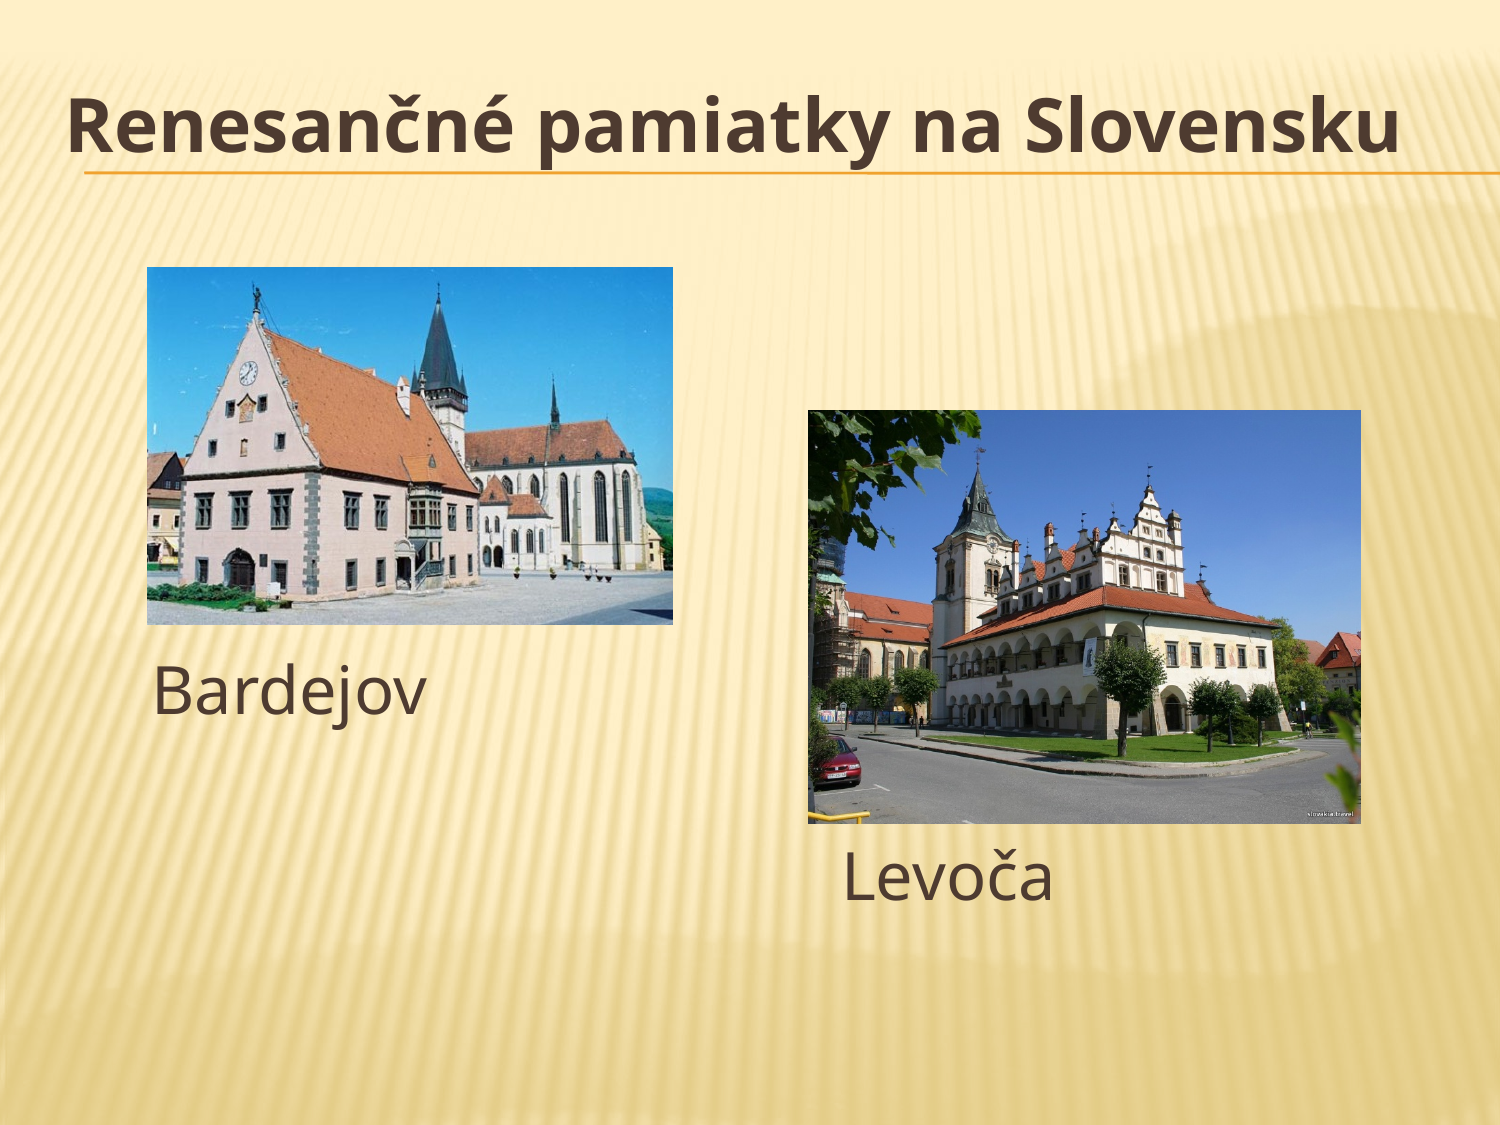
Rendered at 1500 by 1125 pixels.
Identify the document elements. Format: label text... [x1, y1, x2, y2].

list Renesančné pamiatky na Slovensku Bardejov Levoča [50, 70, 1475, 998]
picture [147, 266, 673, 625]
picture [808, 409, 1362, 824]
